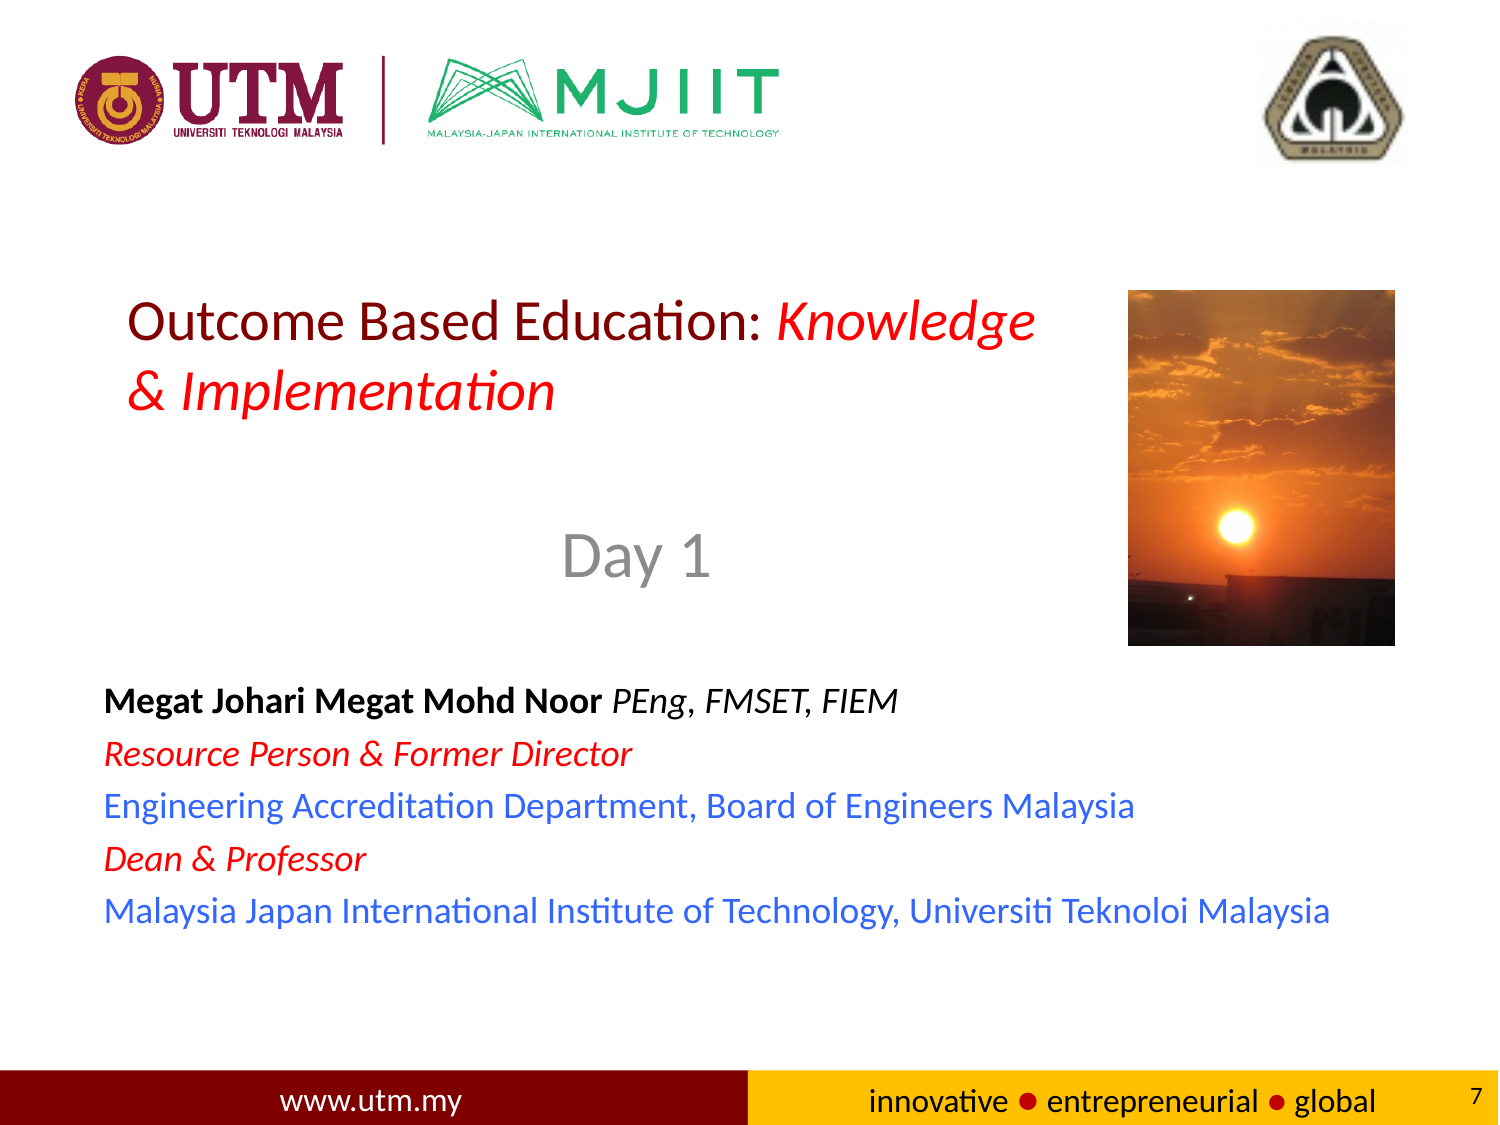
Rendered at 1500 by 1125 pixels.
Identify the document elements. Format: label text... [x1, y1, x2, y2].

subtitle Day 1 [112, 503, 1163, 668]
picture [1127, 290, 1395, 646]
title Outcome Based Education: Knowledge & Implementation [112, 231, 1081, 473]
text_box Megat Johari Megat Mohd Noor PEng, FMSET, FIEM Resource Person & Former Director Engineering Accreditation Department, Board of Engineers Malaysia Dean & Professor Malaysia Japan International Institute of Technology, Universiti Teknoloi Malaysia [88, 668, 1447, 929]
picture [1257, 18, 1412, 173]
picture [0, 3, 857, 185]
